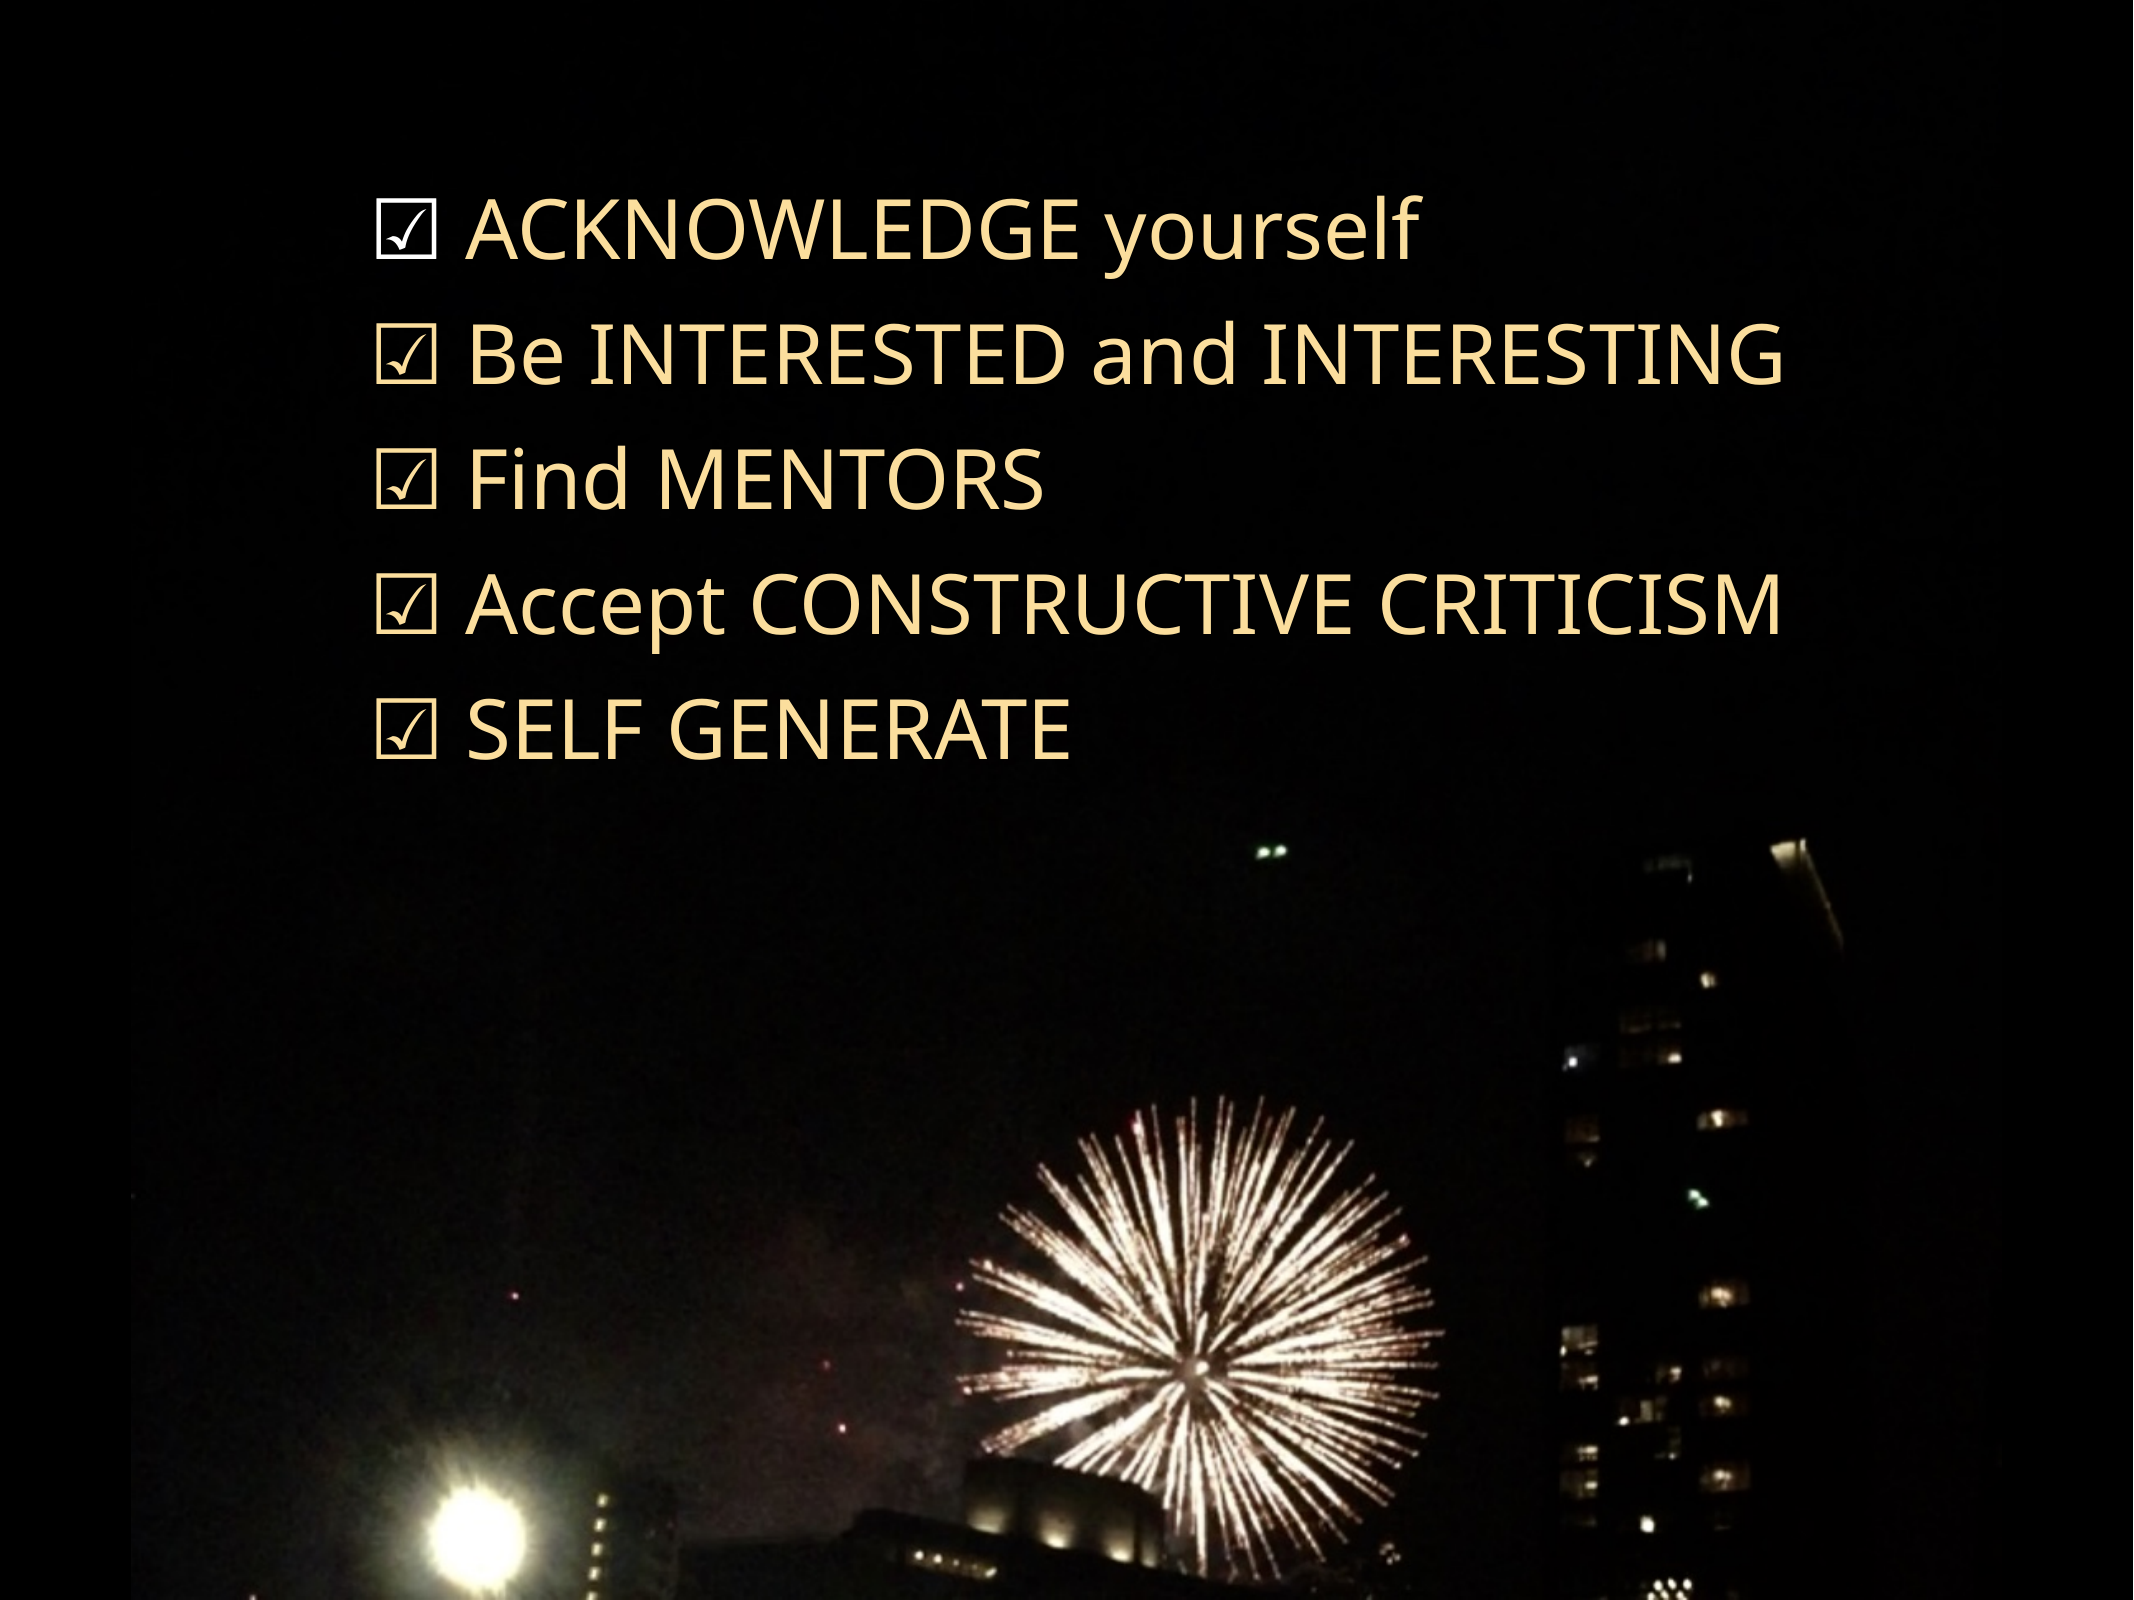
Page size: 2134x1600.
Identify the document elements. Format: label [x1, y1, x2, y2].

picture [131, 0, 2003, 1600]
